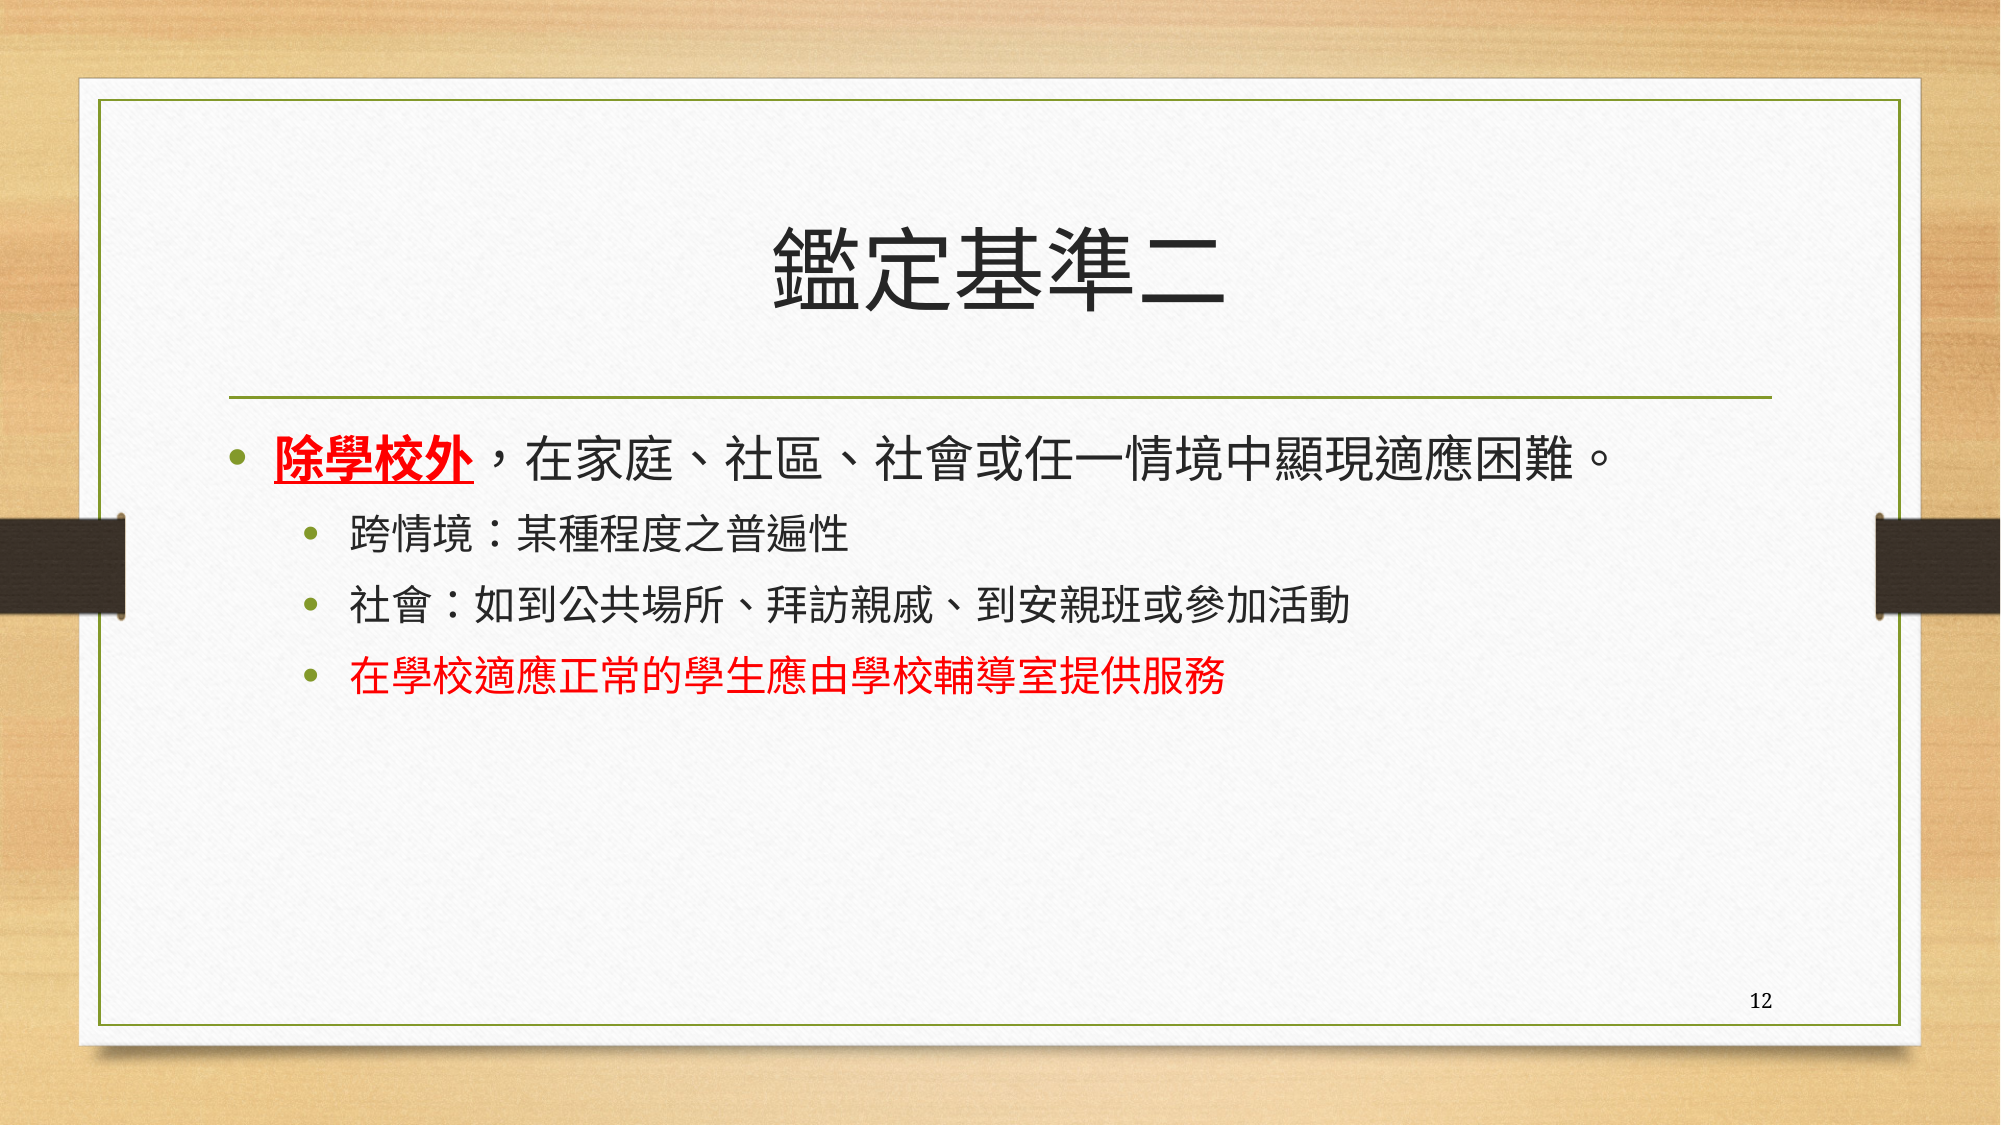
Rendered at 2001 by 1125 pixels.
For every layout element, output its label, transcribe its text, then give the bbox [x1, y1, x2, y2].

list 除學校外，在家庭、社區、社會或任一情境中顯現適應困難。 跨情境：某種程度之普遍性 社會：如到公共場所、拜訪親戚、到安親班或參加活動 在學校適應正常的學生應由學校輔導室提供服務 [212, 419, 1788, 964]
picture [0, 0, 2001, 1125]
slide_number 12 [1698, 979, 1788, 1025]
title 鑑定基準二 [212, 161, 1788, 375]
